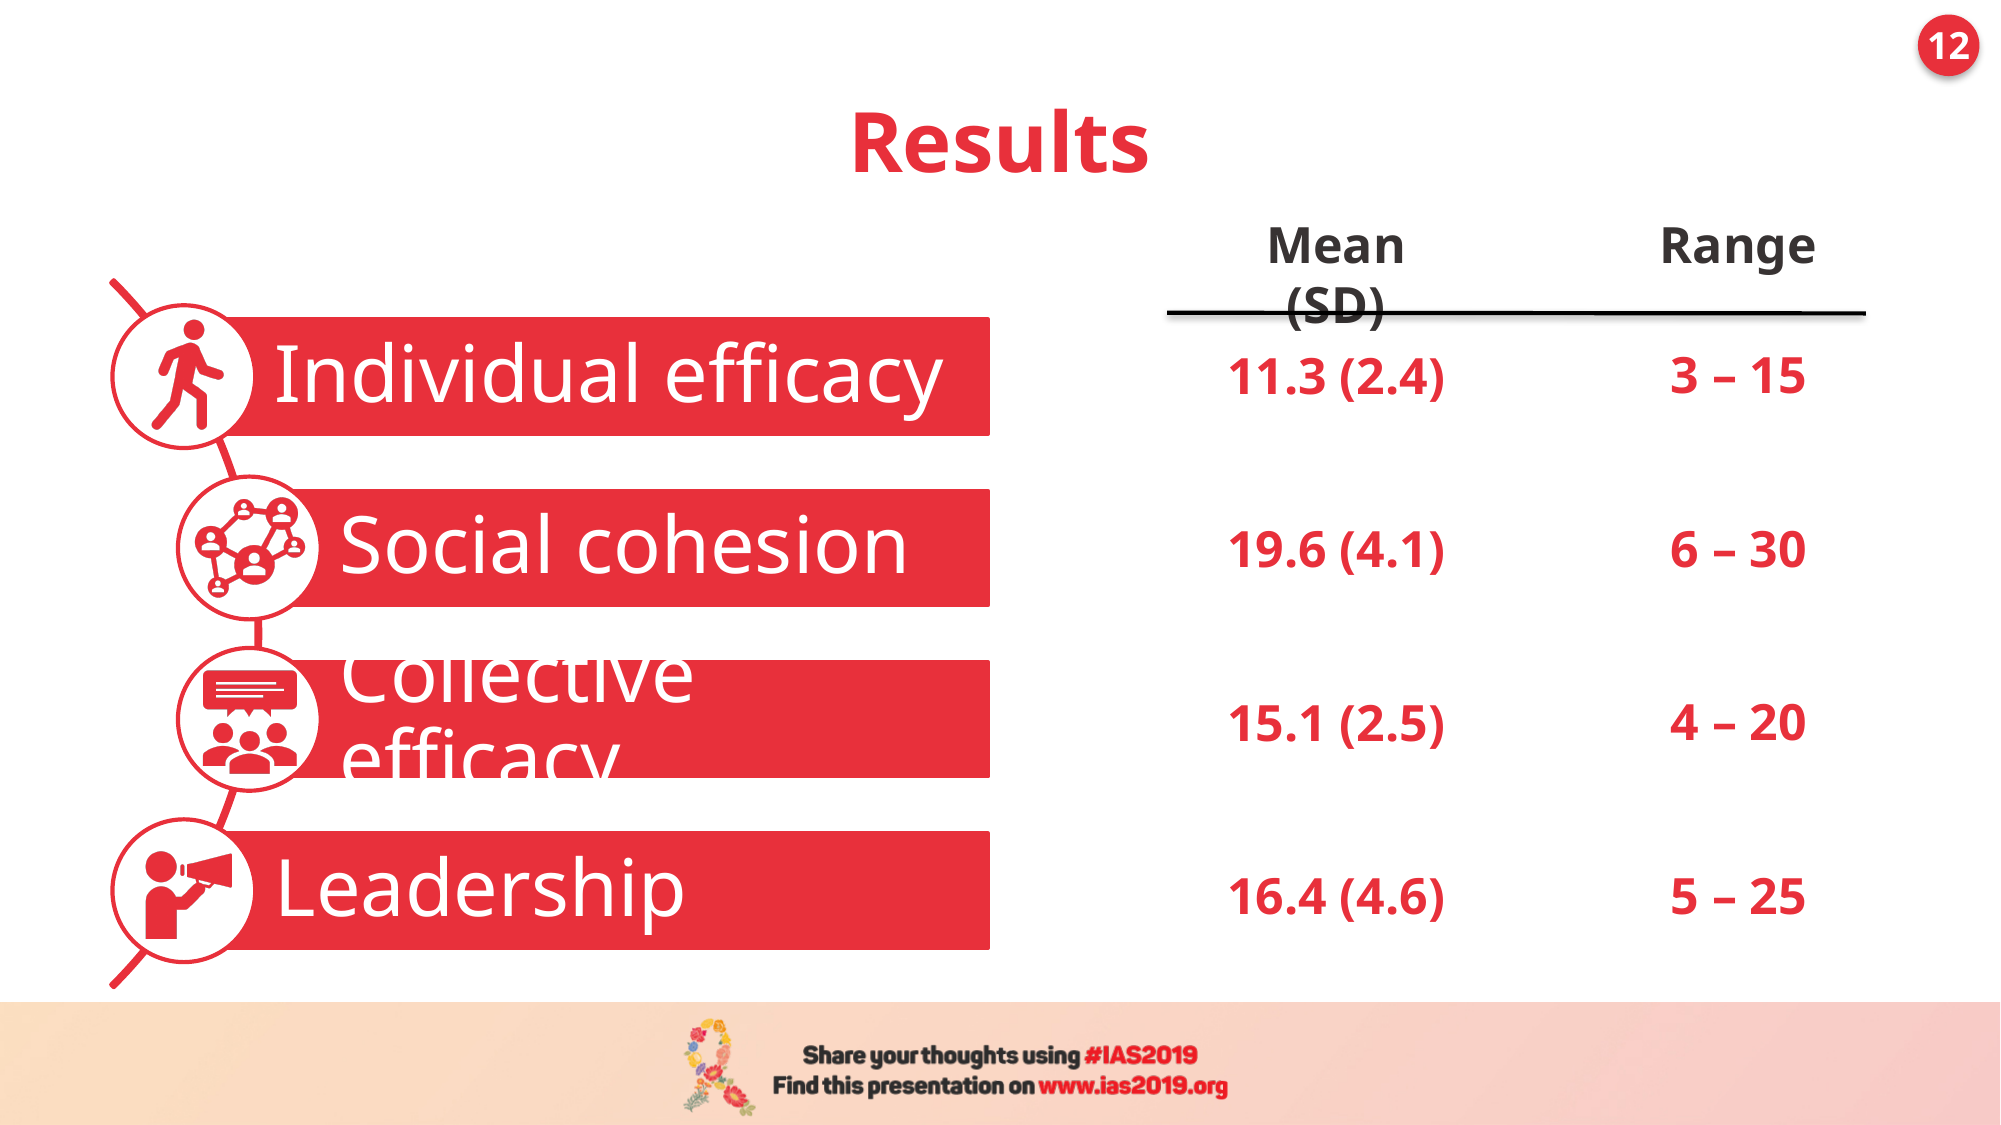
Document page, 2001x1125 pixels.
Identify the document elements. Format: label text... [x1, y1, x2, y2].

text_box Mean (SD) [1208, 206, 1464, 309]
picture [186, 486, 311, 611]
text_box 4 – 20 [1611, 683, 1866, 758]
text_box 3 – 15 [1611, 336, 1866, 411]
text_box 5 – 25 [1611, 856, 1866, 932]
picture [125, 833, 250, 957]
picture [125, 313, 249, 437]
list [99, 262, 999, 1006]
text_box 19.6 (4.1) [1208, 510, 1464, 586]
picture [186, 660, 311, 784]
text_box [1907, 14, 1990, 76]
text_box 15.1 (2.5) [1208, 683, 1464, 759]
text_box 6 – 30 [1611, 509, 1866, 585]
text_box Mean (SD) [1208, 324, 1464, 336]
text_box 16.4 (4.6) [1208, 857, 1464, 933]
title Results [99, 45, 1900, 233]
picture [0, 1002, 2001, 1125]
text_box Range [1627, 206, 1850, 282]
text_box 11.3 (2.4) [1208, 336, 1464, 412]
